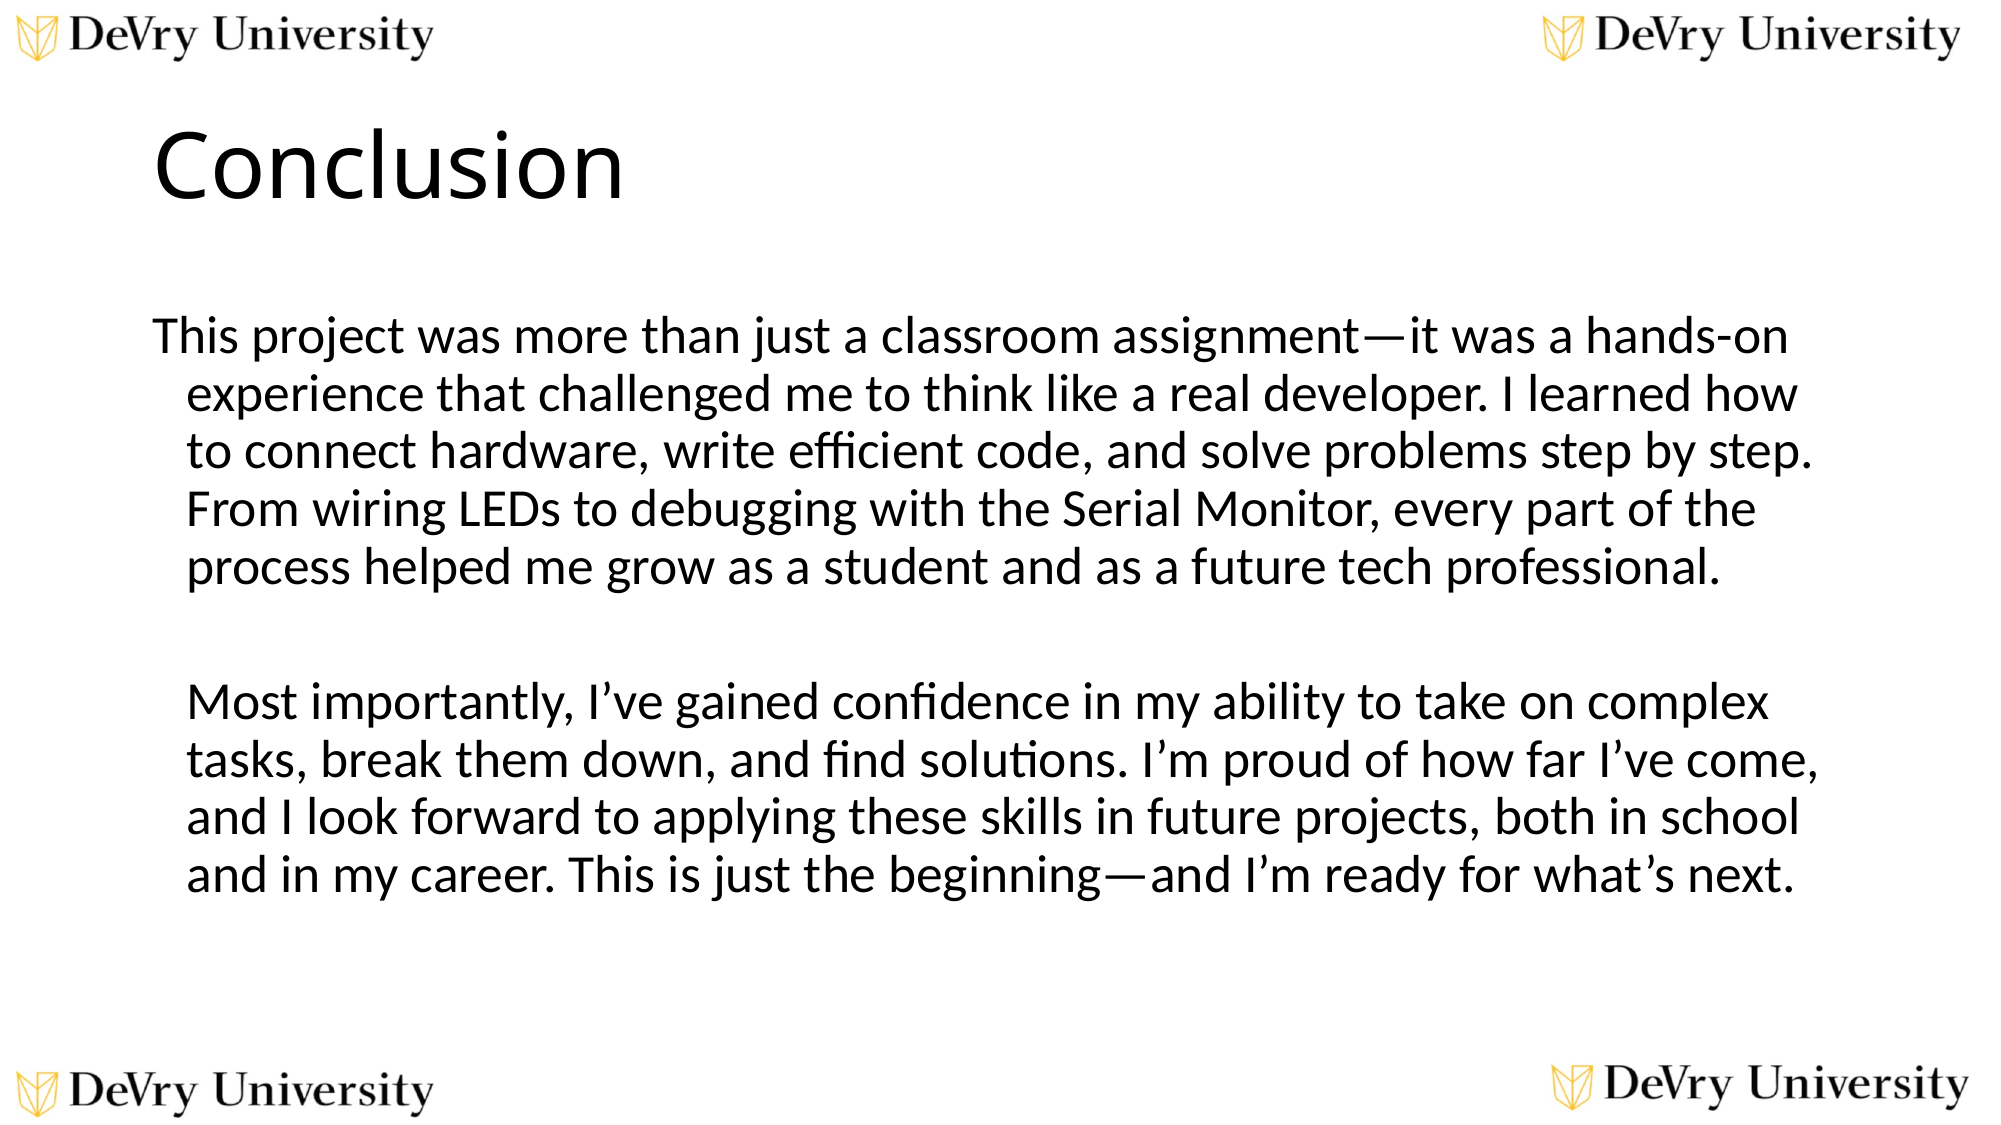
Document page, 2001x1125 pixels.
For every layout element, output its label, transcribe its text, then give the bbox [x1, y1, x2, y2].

title Conclusion [137, 59, 1863, 278]
picture [16, 8, 434, 68]
picture [1551, 1057, 1969, 1117]
list This project was more than just a classroom assignment—it was a hands-on experience that challenged me to think like a real developer. I learned how to connect hardware, write efficient code, and solve problems step by step. From wiring LEDs to debugging with the Serial Monitor, every part of the process helped me grow as a student and as a future tech professional. Most importantly, I’ve gained confidence in my ability to take on complex tasks, break them down, and find solutions. I’m proud of how far I’ve come, and I look forward to applying these skills in future projects, both in school and in my career. This is just the beginning—and I’m ready for what’s next. [137, 299, 1863, 1014]
picture [1542, 8, 1961, 68]
picture [16, 1065, 434, 1124]
